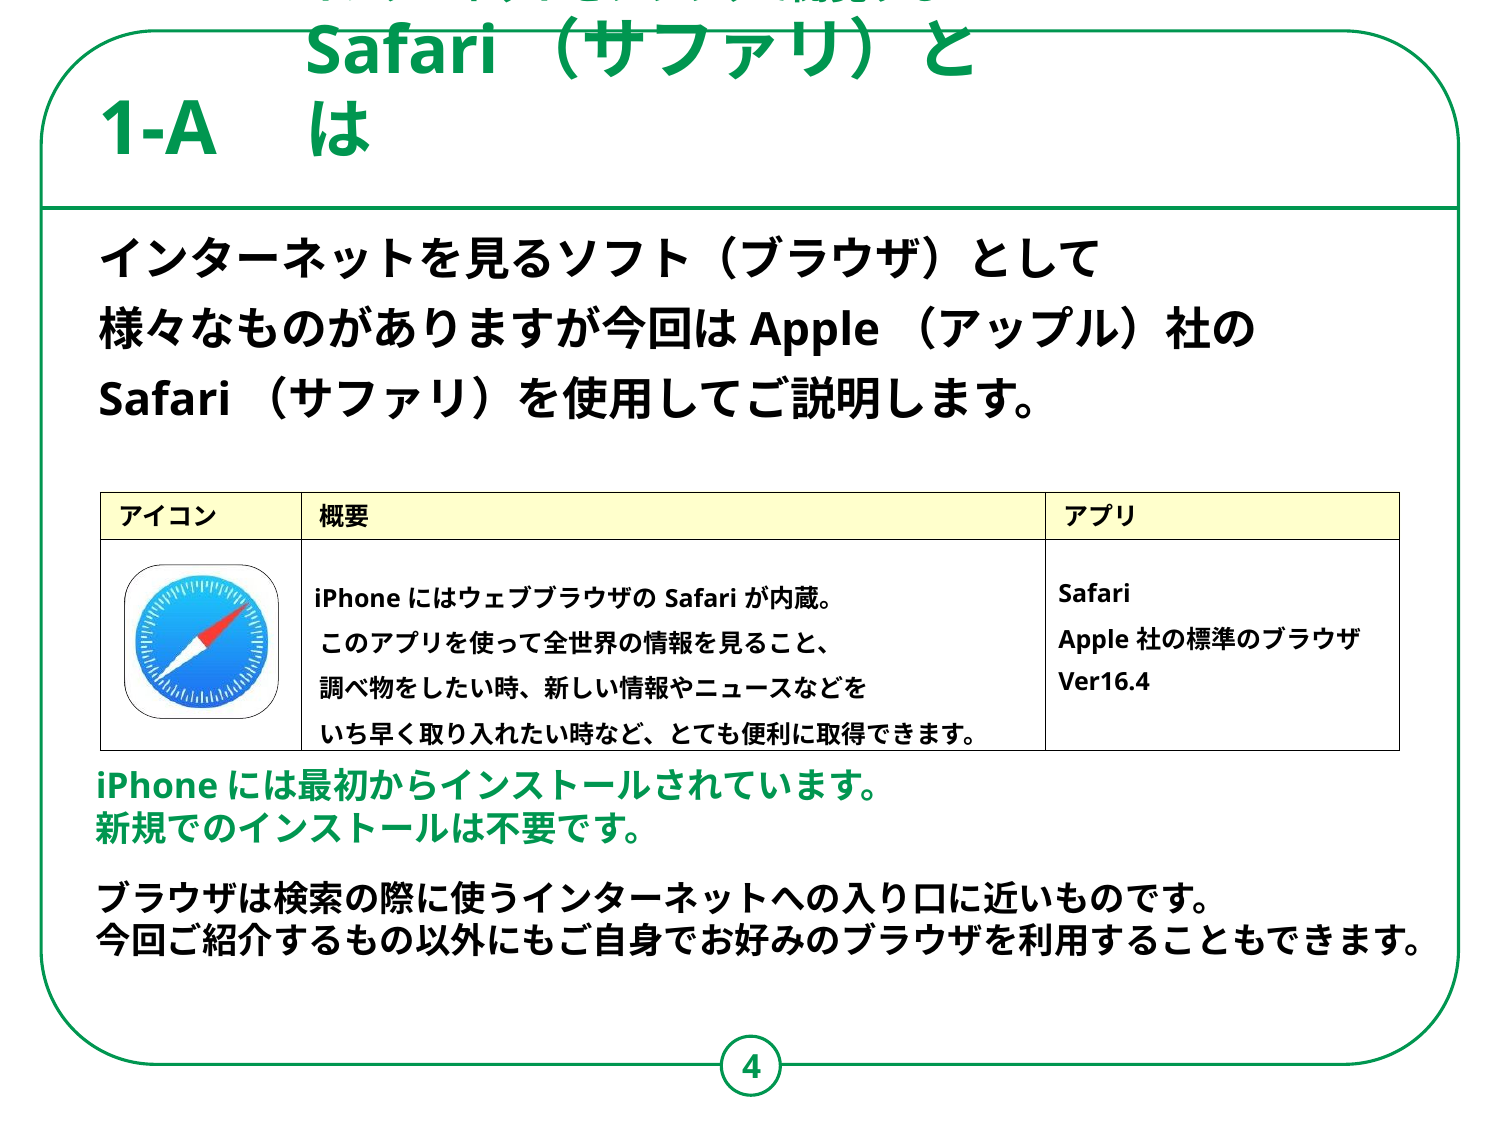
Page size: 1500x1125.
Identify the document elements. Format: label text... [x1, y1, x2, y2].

table_header アイコン [101, 493, 301, 539]
table_cell [101, 540, 301, 750]
text_box 1-A [83, 90, 291, 179]
table_cell Safari Apple社の標準のブラウザ Ver16.4 [1046, 540, 1399, 750]
title インターネットをブラウザで閲覧する Safari（サファリ）とは [290, 0, 1053, 175]
subtitle インターネットを見るソフト（ブラウザ）として 様々なものがありますが今回はApple（アップル）社の Safari（サファリ）を使用してご説明します。 [83, 228, 1459, 447]
table_header 概要 [302, 493, 1045, 539]
table_cell iPhoneにはウェブブラウザのSafariが内蔵。 このアプリを使って全世界の情報を見ること、 調べ物をしたい時、新しい情報やニュースなどを いち早く取り入れたい時など、とても便利に取得できます。 [302, 540, 1045, 750]
text_box [124, 564, 279, 719]
text_box iPhoneには最初からインストールされています。 新規でのインストールは不要です。 ブラウザは検索の際に使うインターネットへの入り口に近いものです。 今回ご紹介するもの以外にもご自身でお好みのブラウザを利用することもできます。 [95, 763, 1441, 961]
table_header アプリ [1046, 493, 1399, 539]
